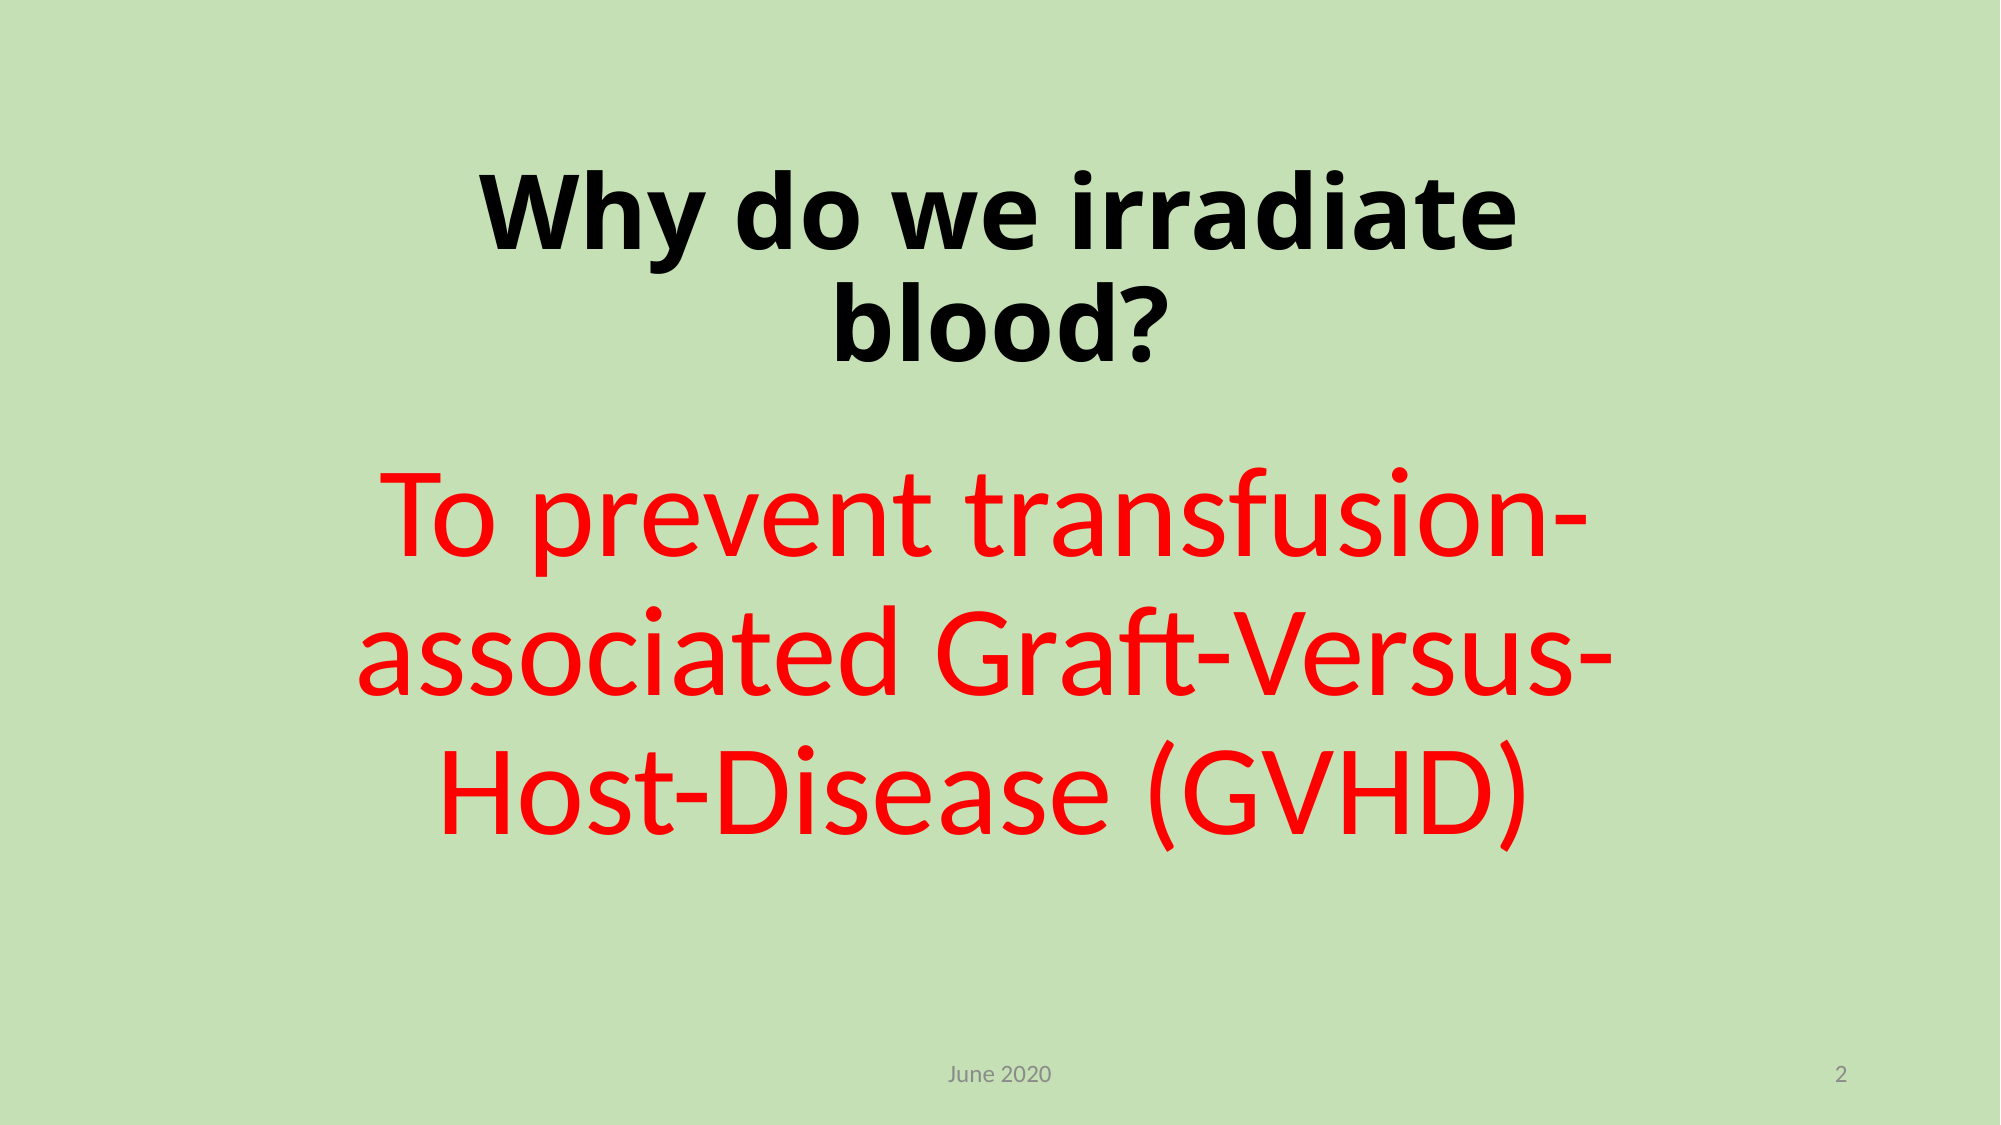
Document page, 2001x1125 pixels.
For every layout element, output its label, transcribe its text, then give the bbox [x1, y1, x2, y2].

slide_number 2 [1412, 1042, 1863, 1103]
title Why do we irradiate blood? [362, 149, 1638, 392]
subtitle To prevent transfusion-associated Graft-Versus-Host-Disease (GVHD) [301, 437, 1670, 980]
footer June 2020 [662, 1042, 1338, 1103]
